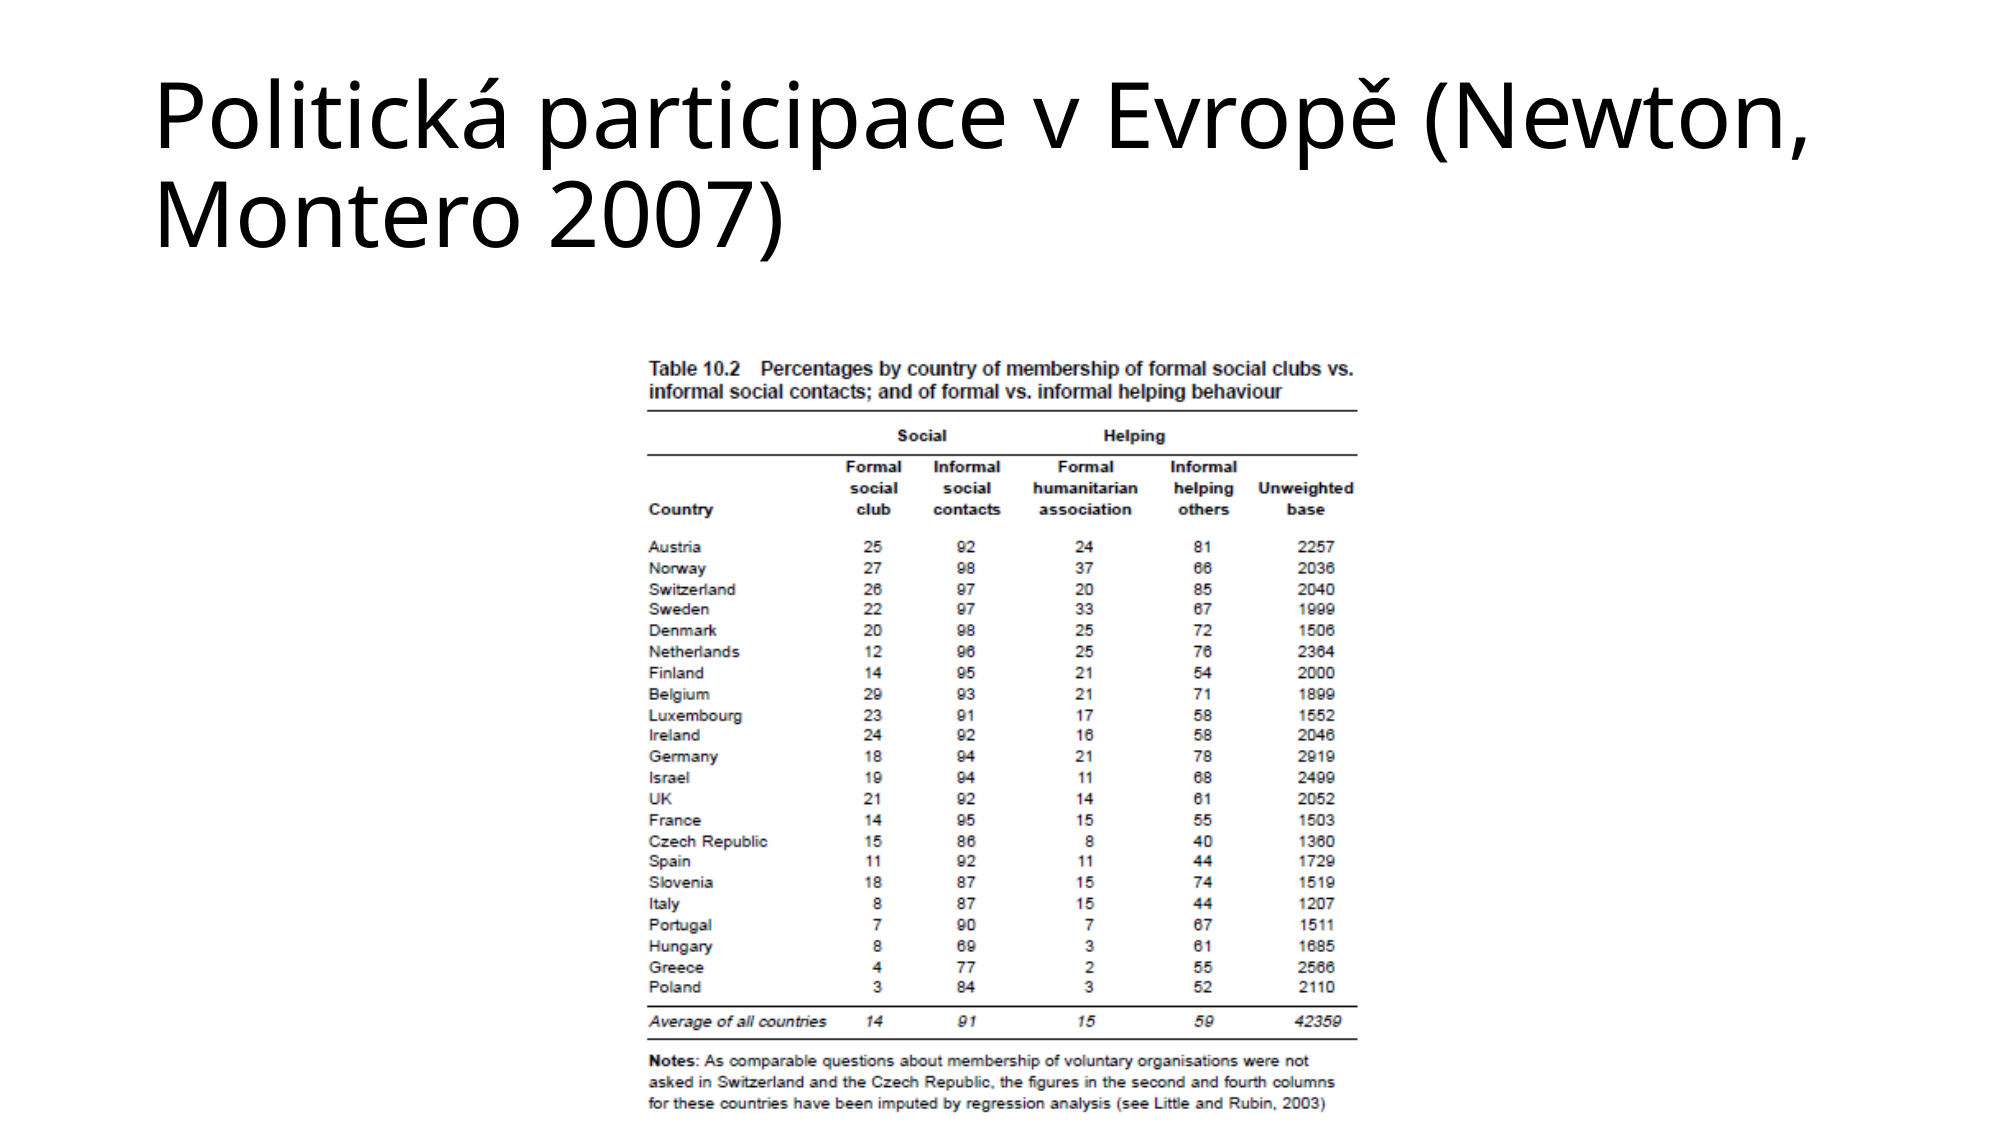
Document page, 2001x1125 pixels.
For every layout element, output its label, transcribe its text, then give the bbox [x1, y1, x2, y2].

title Politická participace v Evropě (Newton, Montero 2007) [137, 59, 1863, 278]
picture [631, 340, 1369, 1125]
